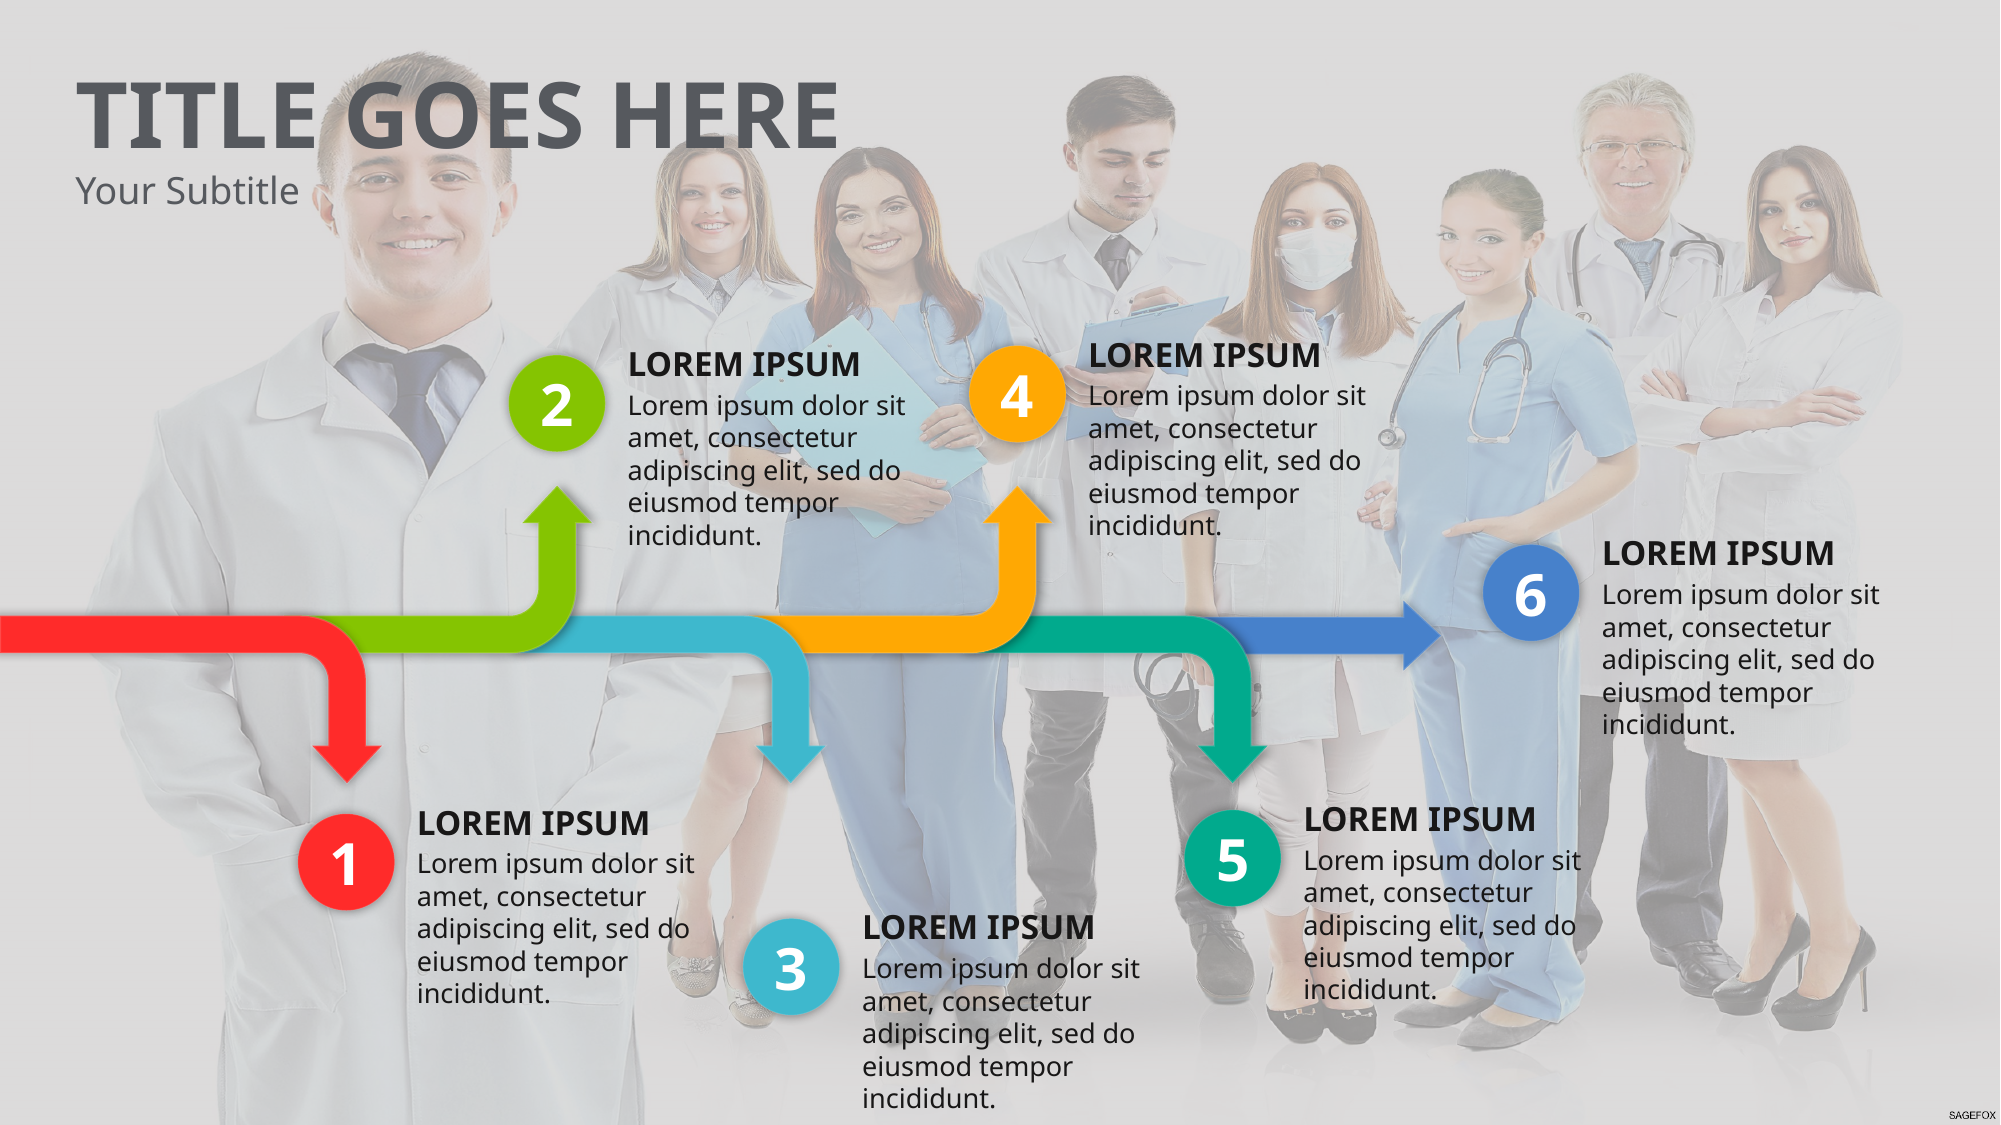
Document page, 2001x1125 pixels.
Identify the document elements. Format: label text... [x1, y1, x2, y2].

picture [1925, 0, 2001, 1125]
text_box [1184, 797, 1649, 975]
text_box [297, 801, 743, 979]
text_box [1010, 614, 1270, 785]
text_box [1223, 598, 1443, 673]
text_box [0, 614, 385, 785]
text_box [549, 614, 828, 785]
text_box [1482, 532, 1948, 710]
text_box [773, 511, 1055, 655]
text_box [742, 906, 1208, 1084]
text_box [330, 520, 595, 655]
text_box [969, 333, 1411, 511]
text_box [508, 343, 978, 520]
text_box TITLE GOES HERE Your Subtitle [60, 49, 1036, 220]
